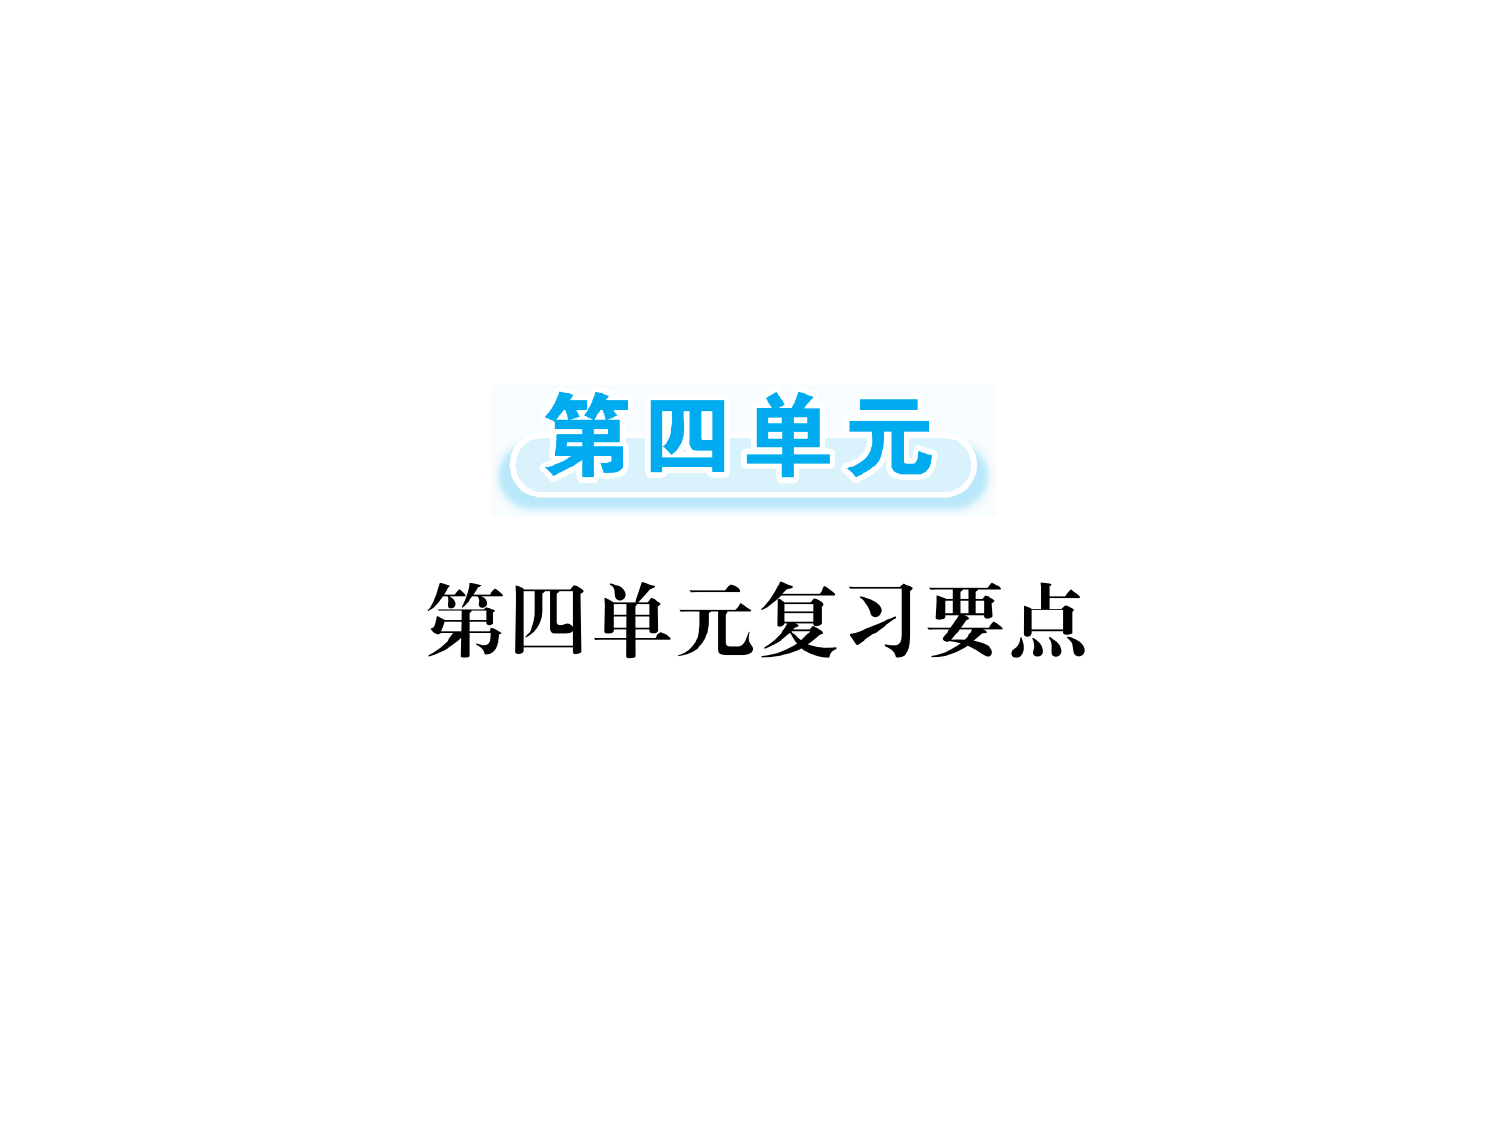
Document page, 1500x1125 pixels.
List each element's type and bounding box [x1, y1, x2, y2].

picture [487, 377, 1013, 537]
picture [407, 562, 1093, 682]
